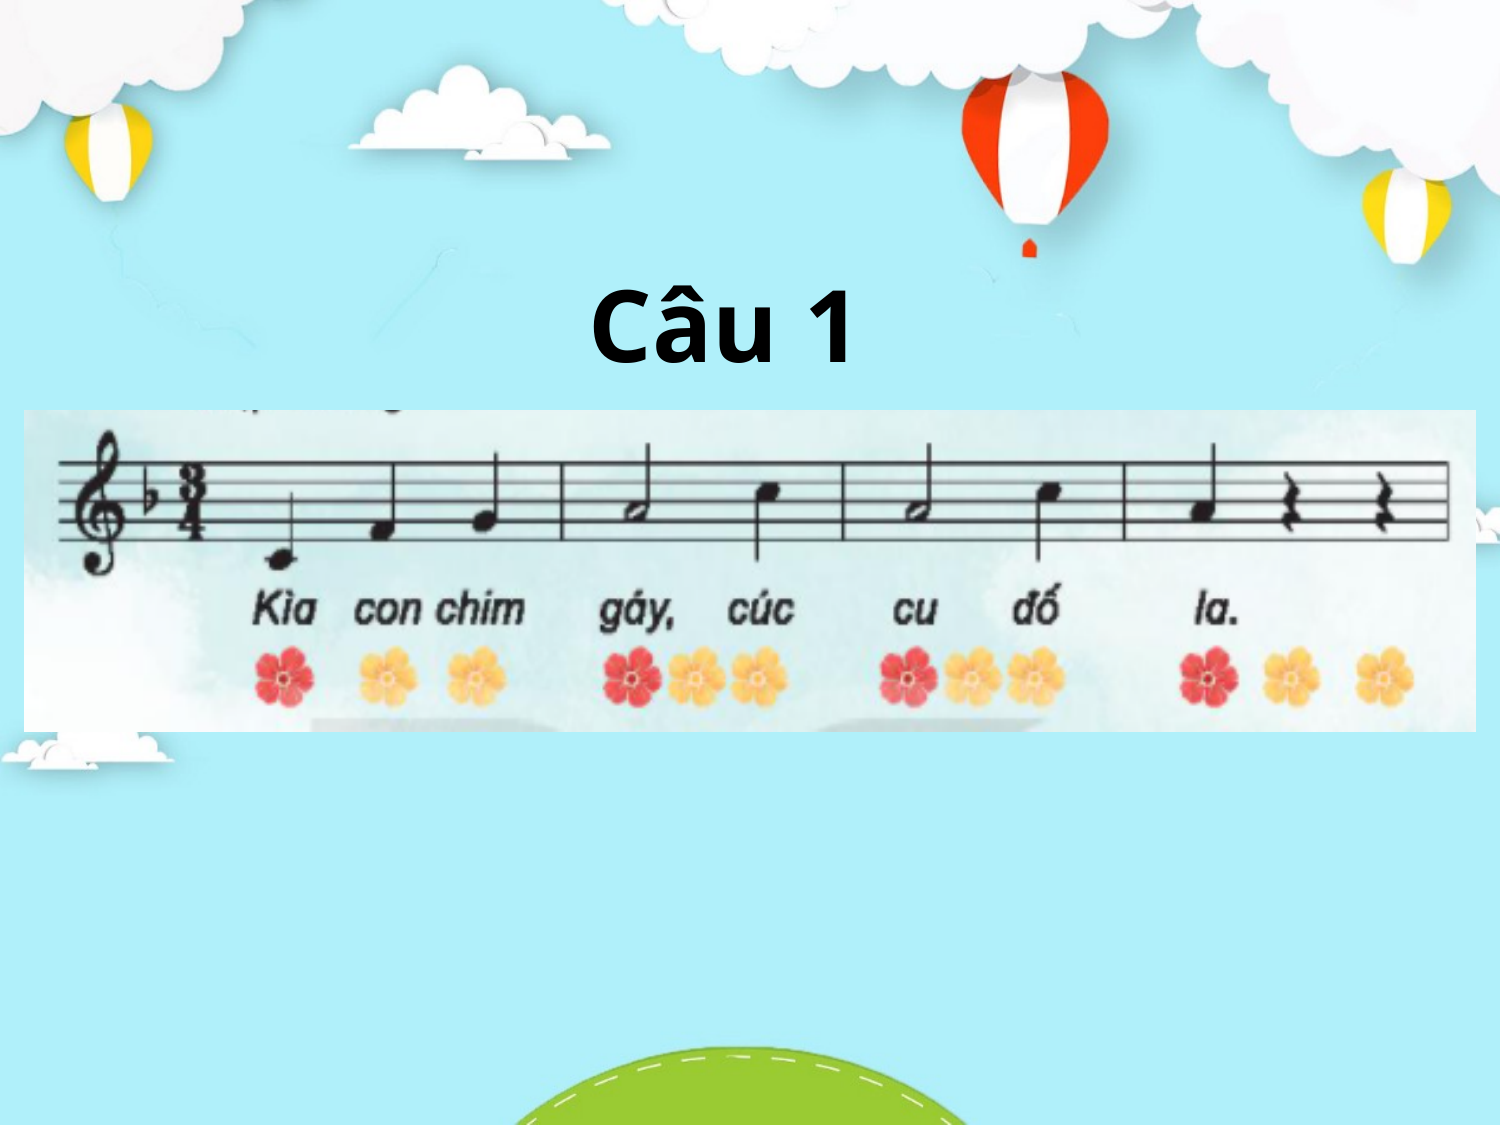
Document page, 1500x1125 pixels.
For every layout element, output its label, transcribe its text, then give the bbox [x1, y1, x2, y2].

picture [0, 0, 1500, 1125]
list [24, 410, 1476, 732]
title Câu 1 [573, 250, 1078, 410]
